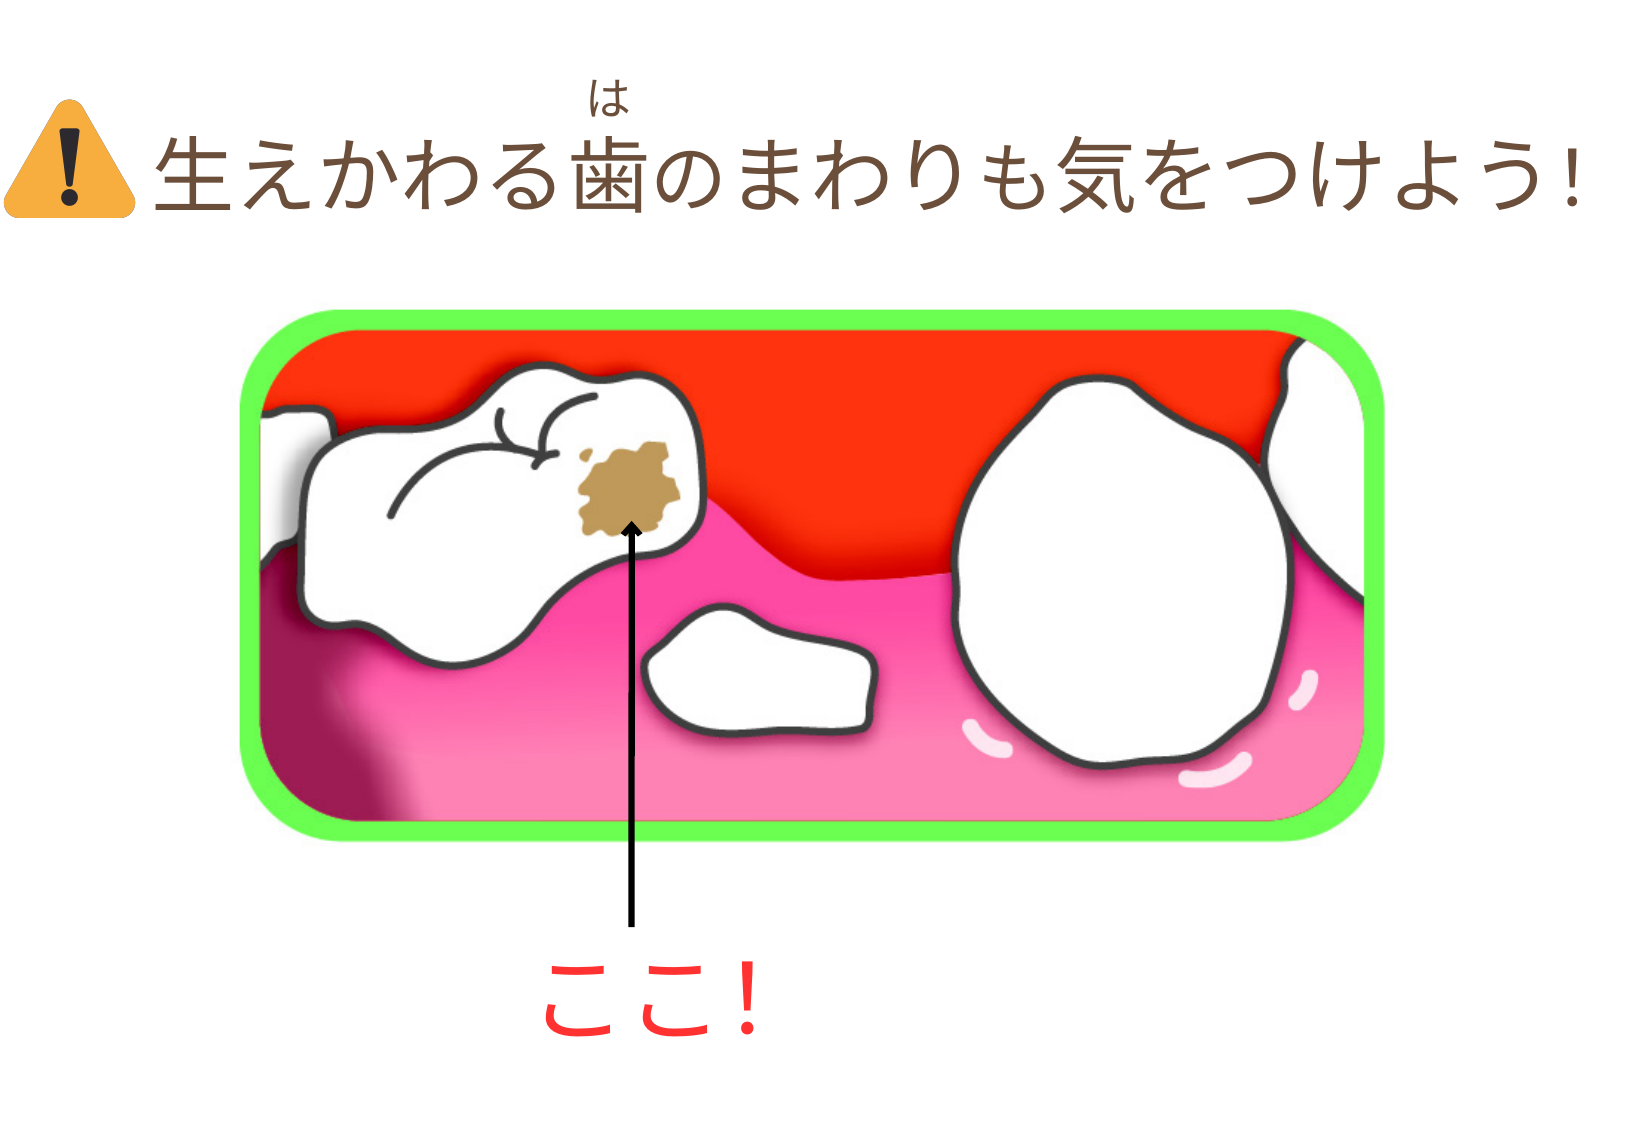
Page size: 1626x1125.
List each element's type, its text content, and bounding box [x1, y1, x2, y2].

picture [147, 217, 1477, 933]
text_box 生えかわる歯のまわりも気をつけよう！ [151, 108, 1625, 224]
text_box [0, 97, 139, 218]
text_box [462, 520, 888, 1042]
text_box は [585, 60, 632, 125]
